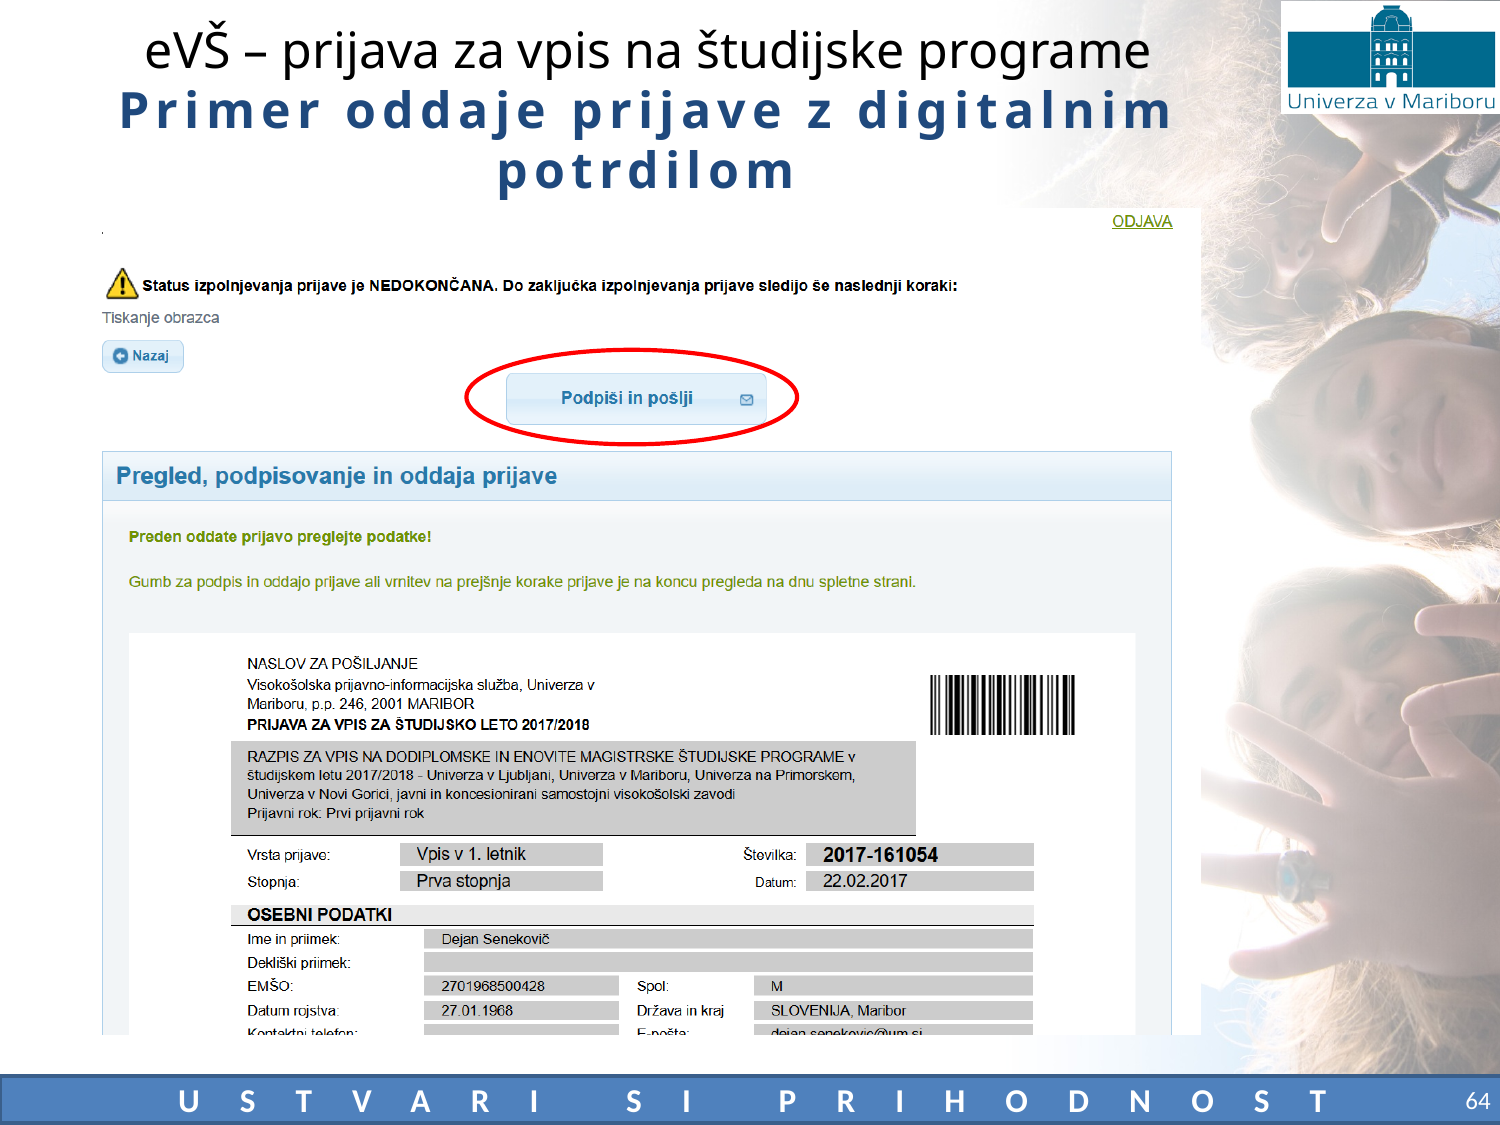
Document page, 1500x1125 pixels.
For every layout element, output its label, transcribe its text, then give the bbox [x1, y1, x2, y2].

picture [74, 0, 1500, 1074]
slide_number 64 [1352, 1075, 1500, 1123]
title eVŠ – prijava za vpis na študijske programe Primer oddaje prijave z digitalnim potrdilom [75, 45, 1223, 233]
